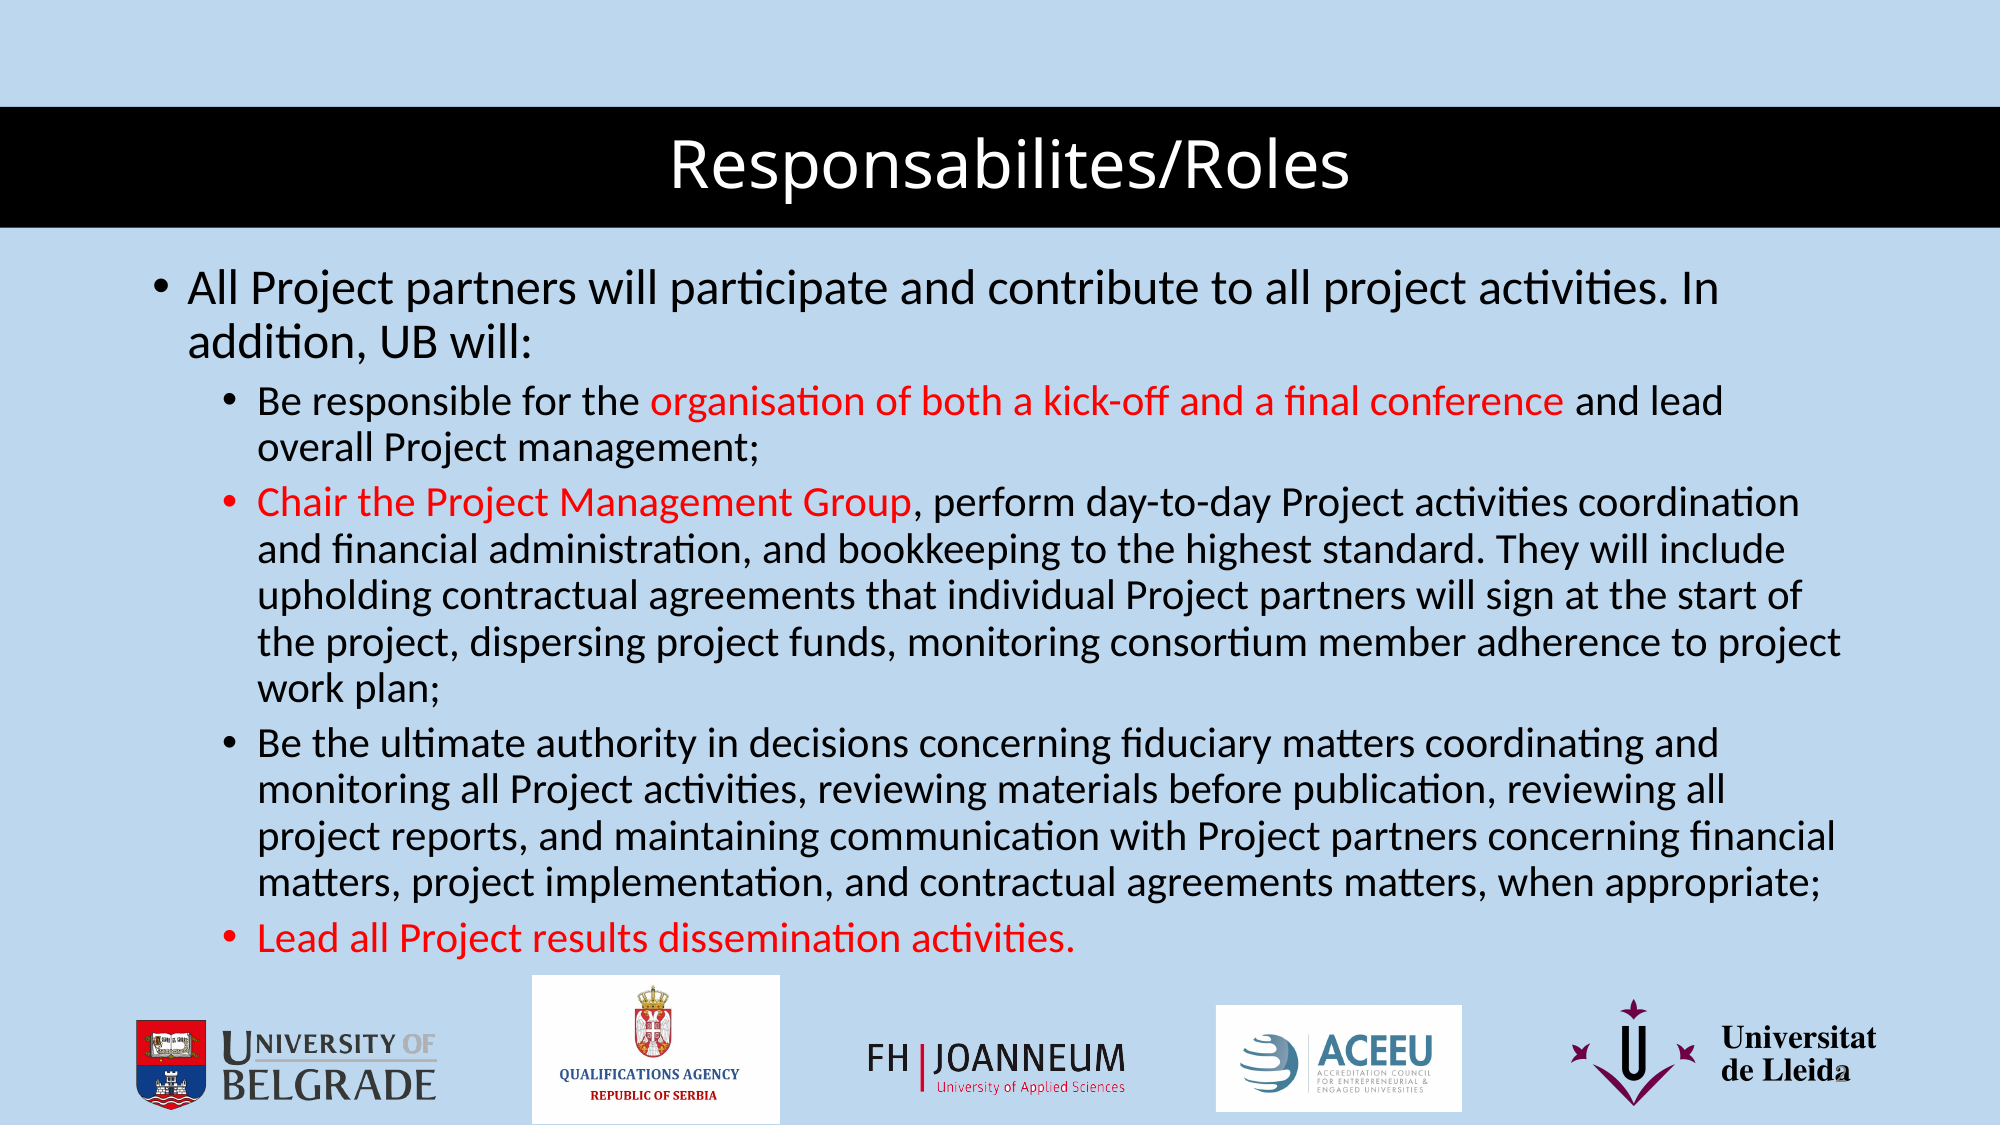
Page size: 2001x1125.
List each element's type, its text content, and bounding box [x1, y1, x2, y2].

picture [1571, 999, 1877, 1106]
picture [1215, 1018, 1462, 1112]
picture [826, 1018, 1167, 1125]
picture [532, 1018, 780, 1124]
slide_number 2 [1412, 1042, 1863, 1103]
list All Project partners will participate and contribute to all project activities. In addition, UB will: Be responsible for the organisation of both a kick-off and a final conference and lead overall Project management; Chair the Project Management Group, perform day-to-day Project activities coordination and financial administration, and bookkeeping to the highest standard. They will include upholding contractual agreements that individual Project partners will sign at the start of the project, dispersing project funds, monitoring consortium member adherence to project work plan; Be the ultimate authority in decisions concerning fiduciary matters coordinating and monitoring all Project activities, reviewing materials before publication, reviewing all project reports, and maintaining communication with Project partners concerning financial matters, project implementation, and contractual agreements matters, when appropriate; Lead all Project results dissemination activities. [137, 253, 1863, 1018]
title Responsabilites/Roles [91, 105, 1931, 228]
text_box [0, 106, 2000, 229]
picture [136, 1020, 437, 1110]
